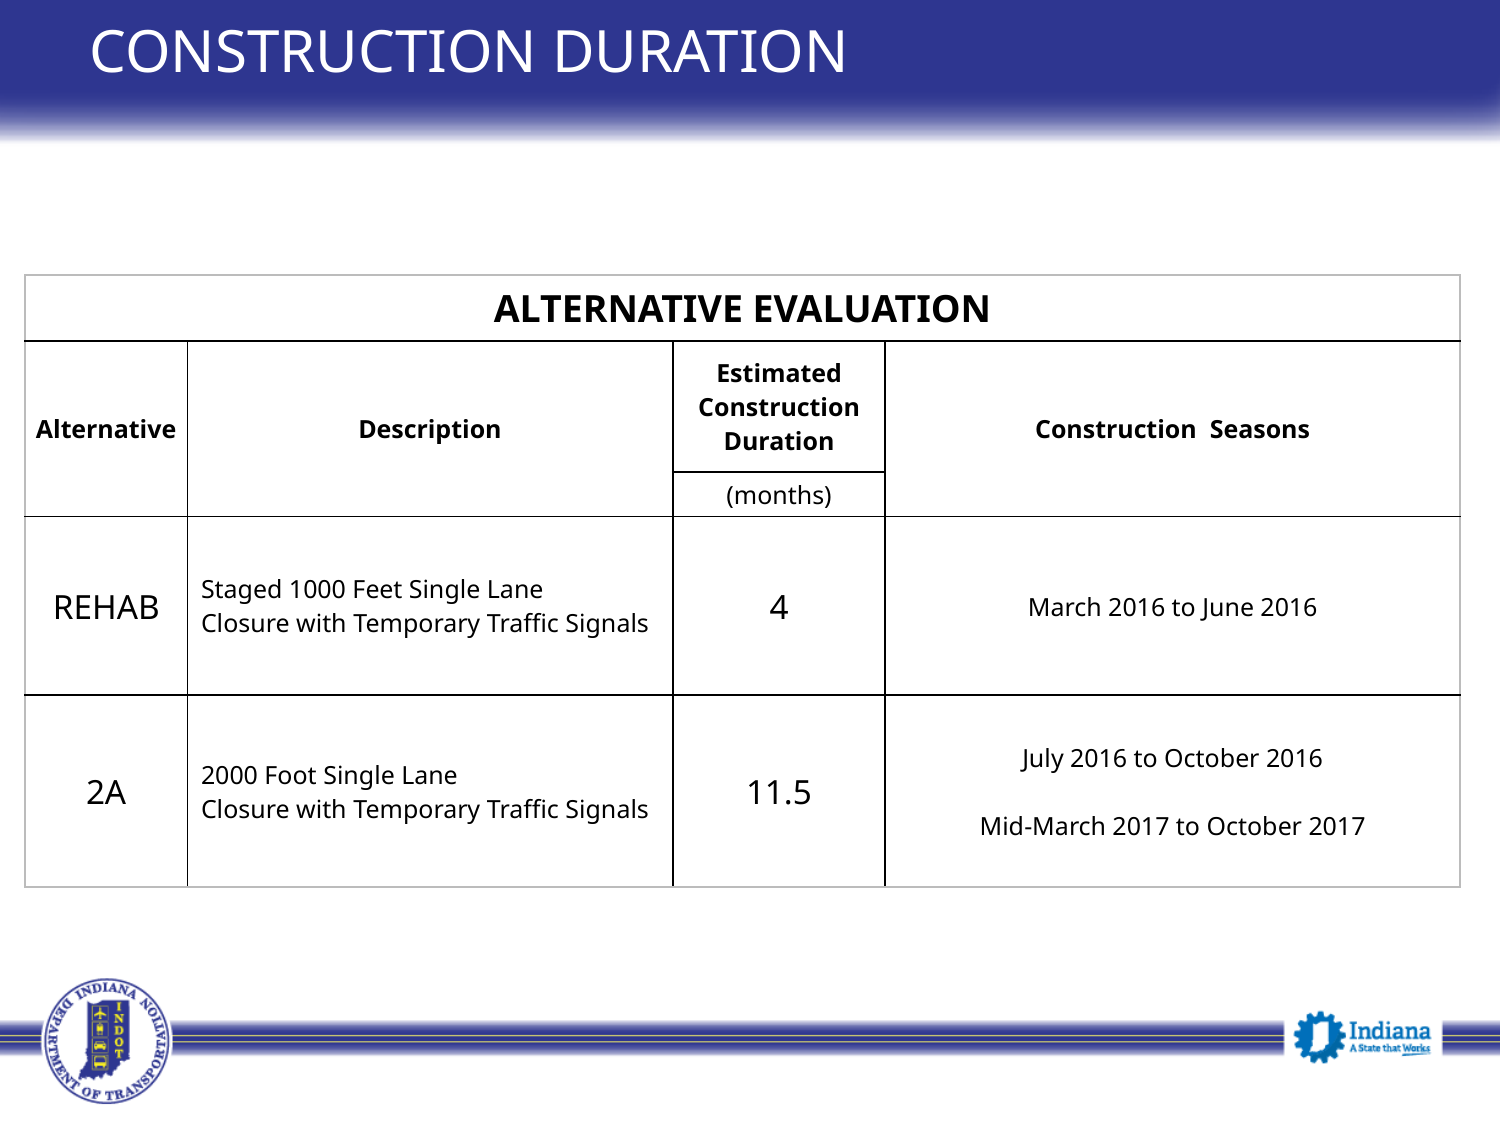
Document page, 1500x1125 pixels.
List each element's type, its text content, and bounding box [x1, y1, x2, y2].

table_cell (months) [674, 473, 884, 516]
table_cell Alternative [26, 342, 187, 516]
title CONSTRUCTION DURATION [75, 6, 1425, 194]
table_cell 2000 Foot Single Lane Closure with Temporary Traffic Signals [188, 696, 672, 886]
table_cell REHAB [26, 517, 187, 694]
table_cell Construction Seasons [886, 342, 1459, 516]
table_cell 4 [674, 517, 884, 694]
table_cell March 2016 to June 2016 [886, 517, 1459, 694]
picture [0, 944, 1500, 1125]
table_cell 11.5 [674, 696, 884, 886]
table_cell Staged 1000 Feet Single Lane Closure with Temporary Traffic Signals [188, 517, 672, 694]
table_cell Estimated Construction Duration [674, 342, 884, 471]
table_cell 2A [26, 696, 187, 886]
picture [0, 0, 1500, 288]
table_cell Description [188, 342, 672, 516]
table_cell July 2016 to October 2016 Mid-March 2017 to October 2017 [886, 696, 1459, 886]
table_header ALTERNATIVE EVALUATION [26, 276, 1459, 340]
